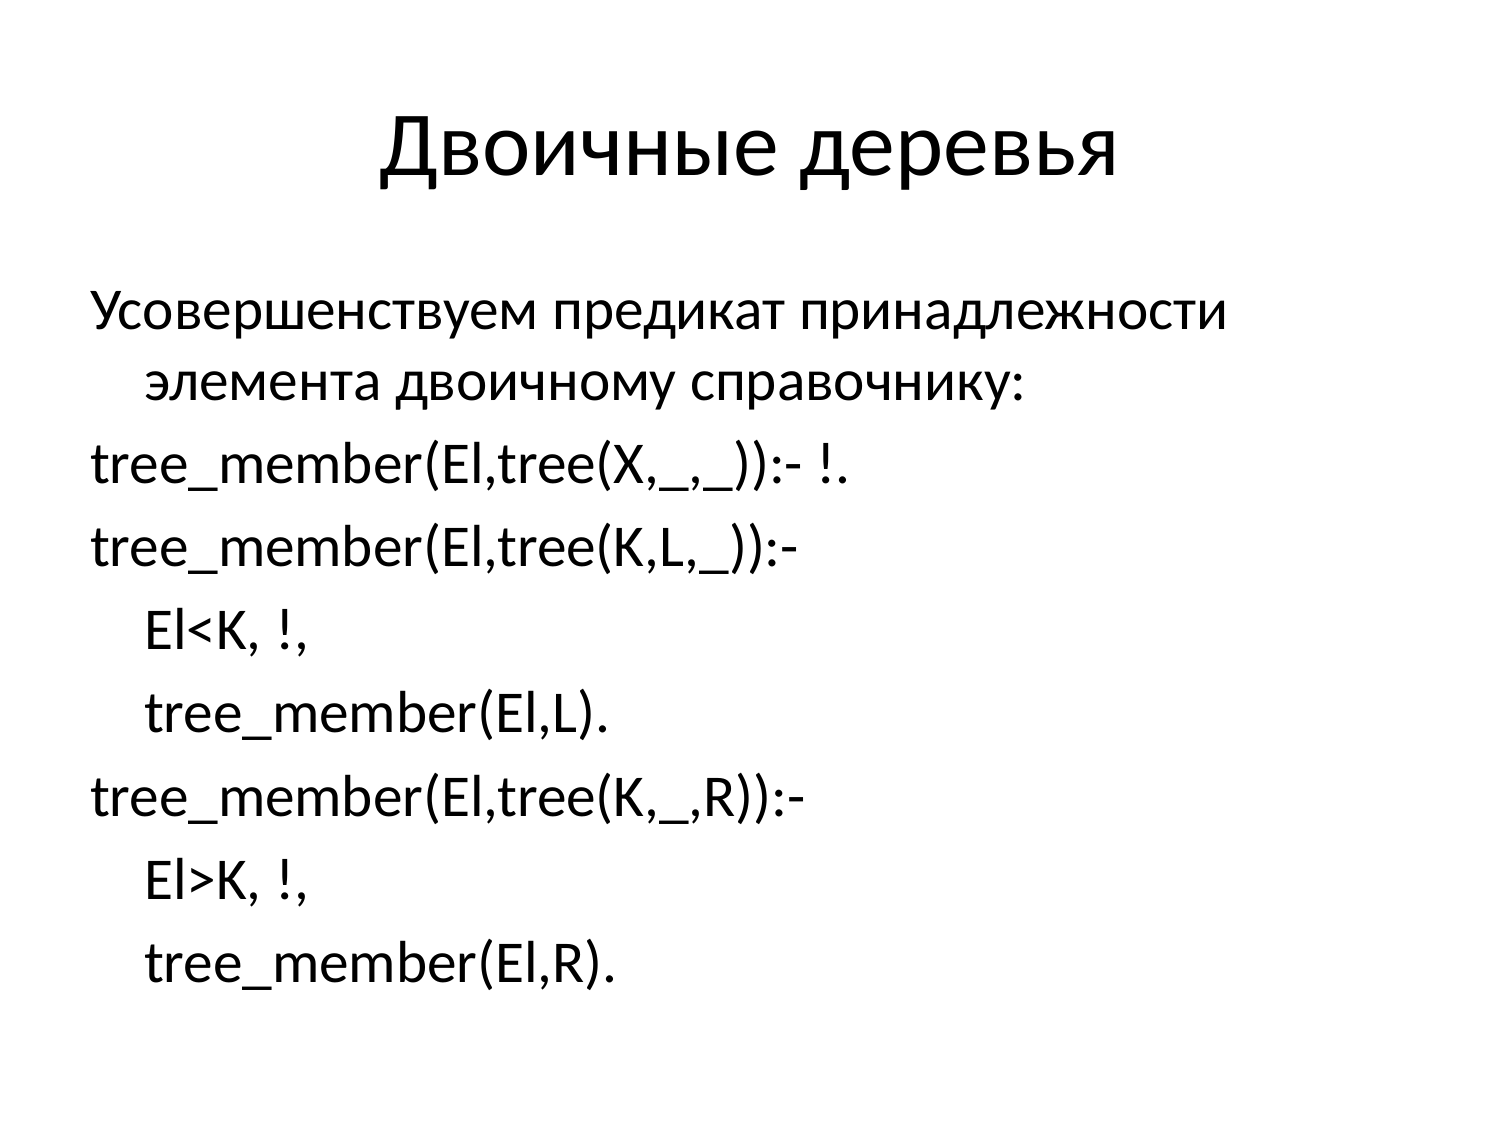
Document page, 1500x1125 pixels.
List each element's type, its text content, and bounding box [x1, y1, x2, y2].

list Усовершенствуем предикат принадлежности элемента двоичному справочнику: tree_member(El,tree(X,_,_)):- !. tree_member(El,tree(K,L,_)):- El<K, !, tree_member(El,L). tree_member(El,tree(K,_,R)):- El>K, !, tree_member(El,R). [75, 262, 1425, 1005]
title Двоичные деревья [75, 45, 1425, 233]
